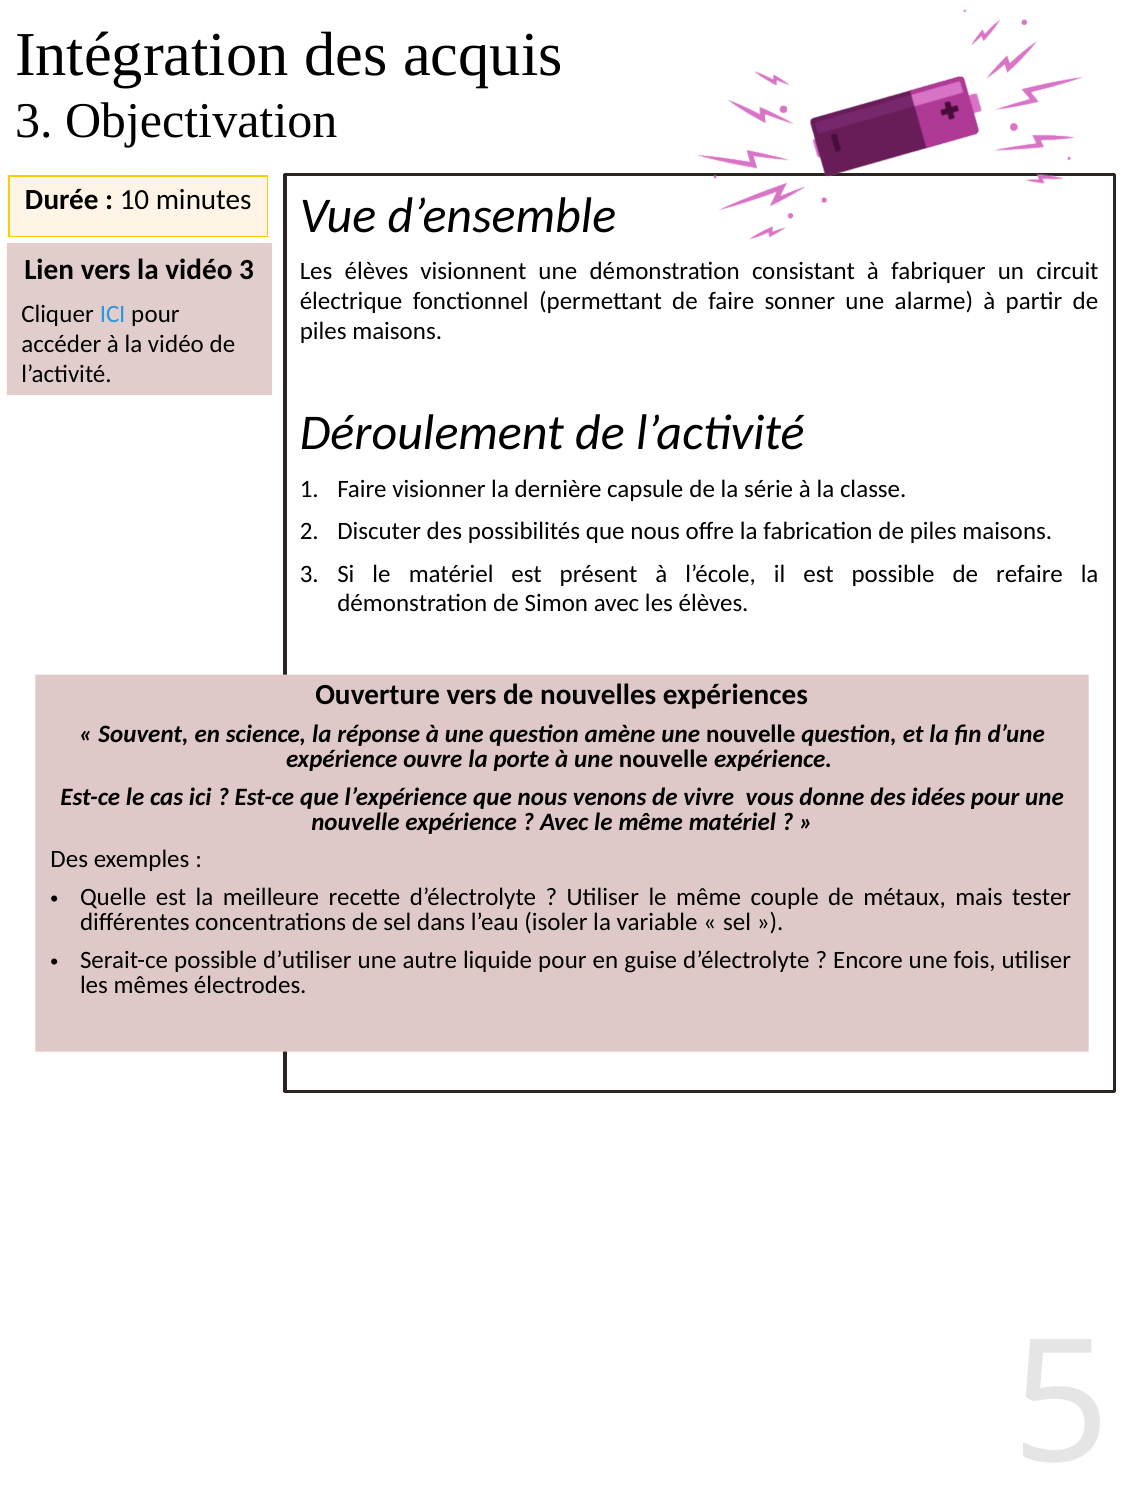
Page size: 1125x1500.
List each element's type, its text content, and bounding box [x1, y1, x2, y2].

list Ouverture vers de nouvelles expériences « Souvent, en science, la réponse à une question amène une nouvelle question, et la fin d’une expérience ouvre la porte à une nouvelle expérience. Est-ce le cas ici ? Est-ce que l’expérience que nous venons de vivre vous donne des idées pour une nouvelle expérience ? Avec le même matériel ? » Des exemples : Quelle est la meilleure recette d’électrolyte ? Utiliser le même couple de métaux, mais tester différentes concentrations de sel dans l’eau (isoler la variable « sel »). Serait-ce possible d’utiliser une autre liquide pour en guise d’électrolyte ? Encore une fois, utiliser les mêmes électrodes. [35, 674, 1089, 1052]
slide_number 5 [889, 1313, 1125, 1500]
table_header Durée : 10 minutes [10, 177, 267, 236]
text_box Vue d’ensemble Les élèves visionnent une démonstration consistant à fabriquer un circuit électrique fonctionnel (permettant de faire sonner une alarme) à partir de piles maisons. Déroulement de l’activité Faire visionner la dernière capsule de la série à la classe. Discuter des possibilités que nous offre la fabrication de piles maisons. Si le matériel est présent à l’école, il est possible de refaire la démonstration de Simon avec les élèves. [283, 173, 1116, 1093]
text_box Lien vers la vidéo 3 Cliquer ICI pour accéder à la vidéo de l’activité. [6, 243, 272, 396]
title Intégration des acquis 3. Objectivation [0, 0, 666, 160]
picture [679, 0, 1099, 328]
